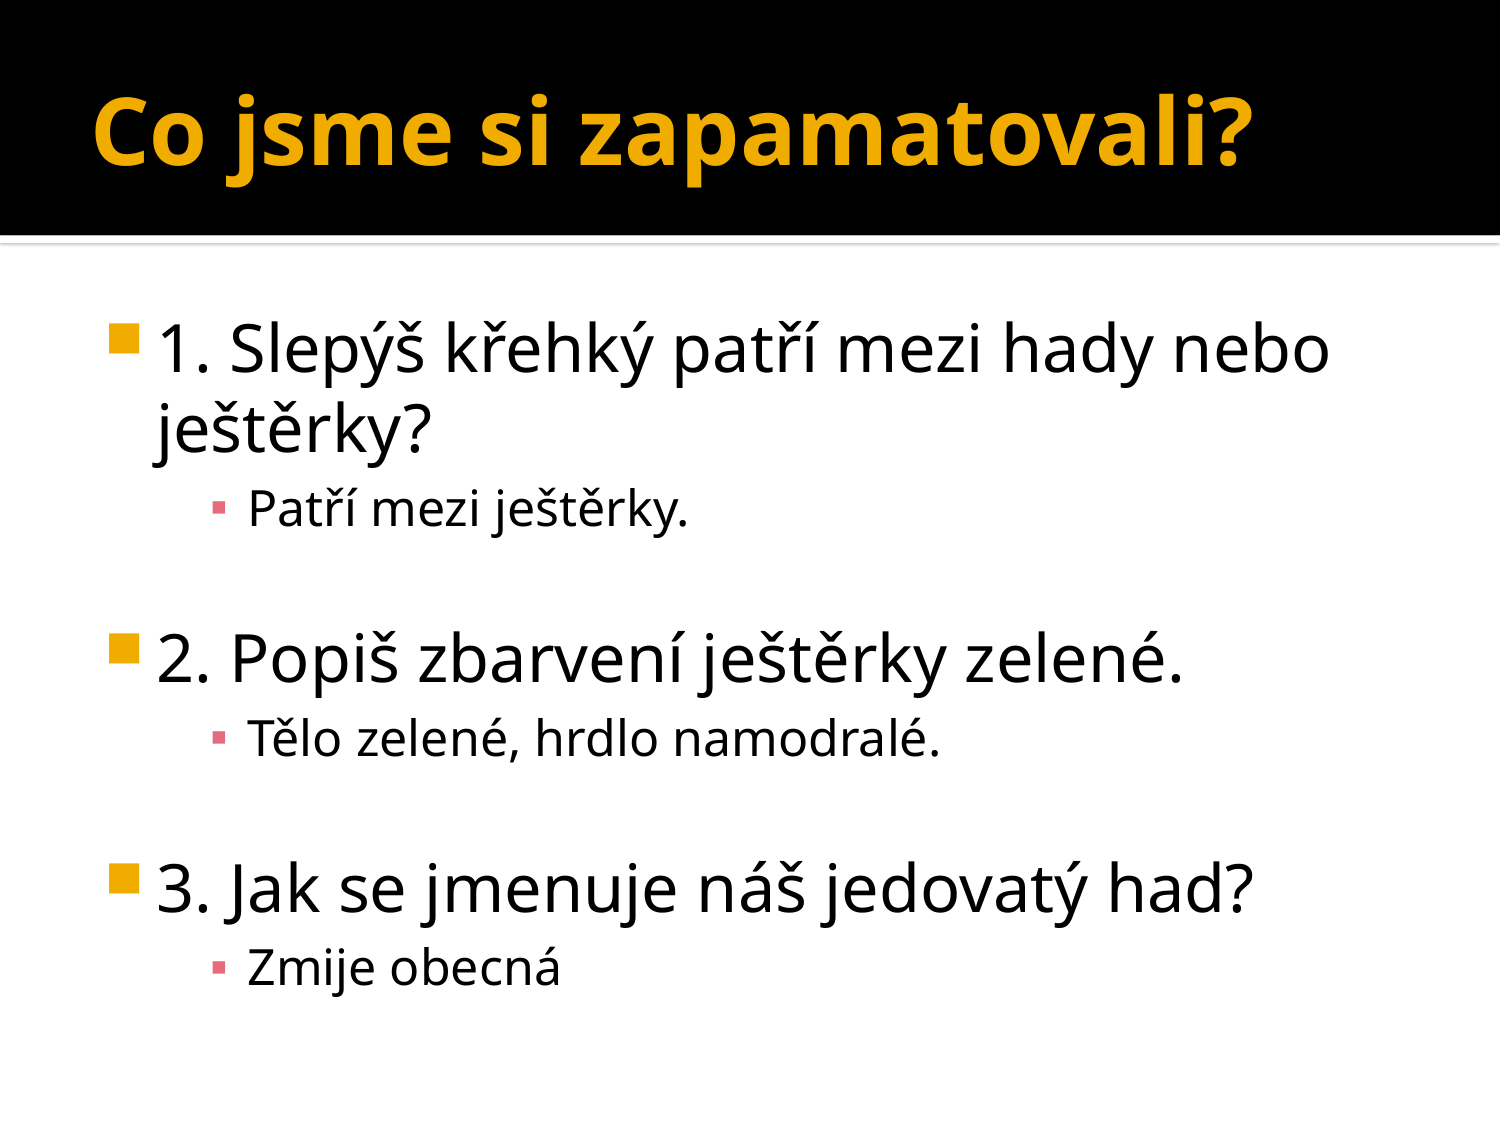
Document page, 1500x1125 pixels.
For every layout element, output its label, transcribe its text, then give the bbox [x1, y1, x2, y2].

list 1. Slepýš křehký patří mezi hady nebo ještěrky? Patří mezi ještěrky. 2. Popiš zbarvení ještěrky zelené. Tělo zelené, hrdlo namodralé. 3. Jak se jmenuje náš jedovatý had? Zmije obecná [75, 291, 1425, 1050]
title Co jsme si zapamatovali? [75, 25, 1425, 231]
